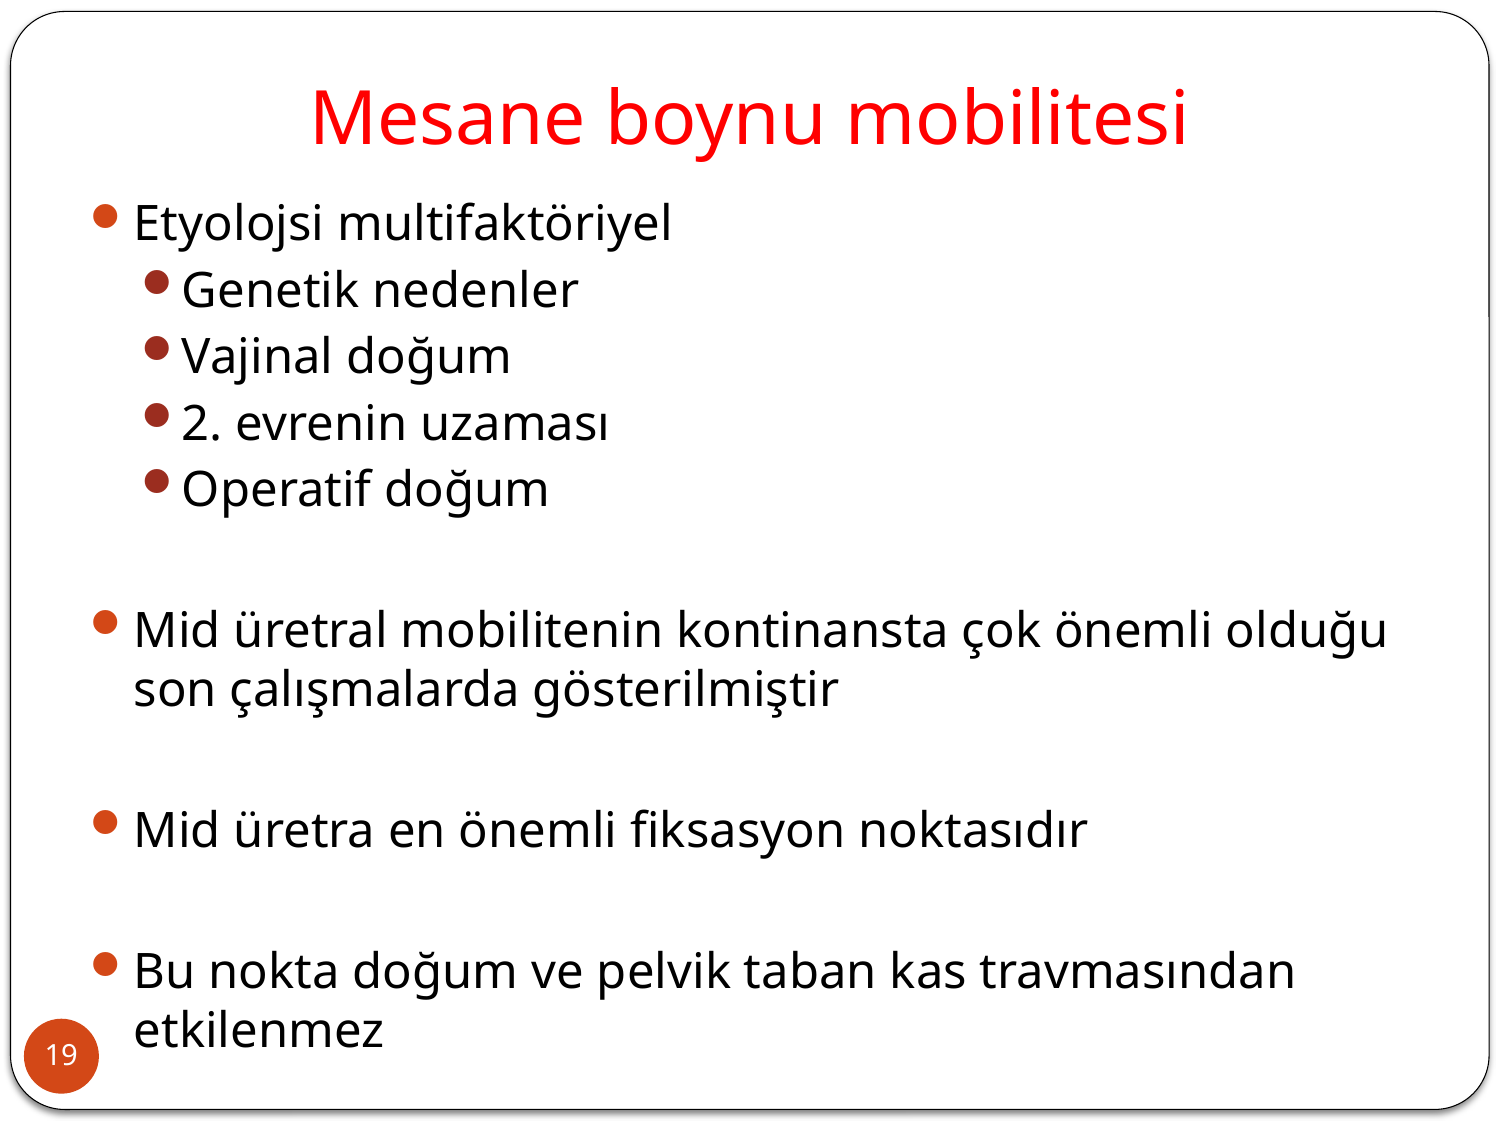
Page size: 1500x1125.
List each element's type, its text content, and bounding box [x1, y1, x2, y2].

text_box Mesane boynu mobilitesi [74, 56, 1425, 173]
list Etyolojsi multifaktöriyel Genetik nedenler Vajinal doğum 2. evrenin uzaması Operatif doğum Mid üretral mobilitenin kontinansta çok önemli olduğu son çalışmalarda gösterilmiştir Mid üretra en önemli fiksasyon noktasıdır Bu nokta doğum ve pelvik taban kas travmasından etkilenmez [75, 184, 1425, 1071]
slide_number 19 [23, 1018, 99, 1094]
